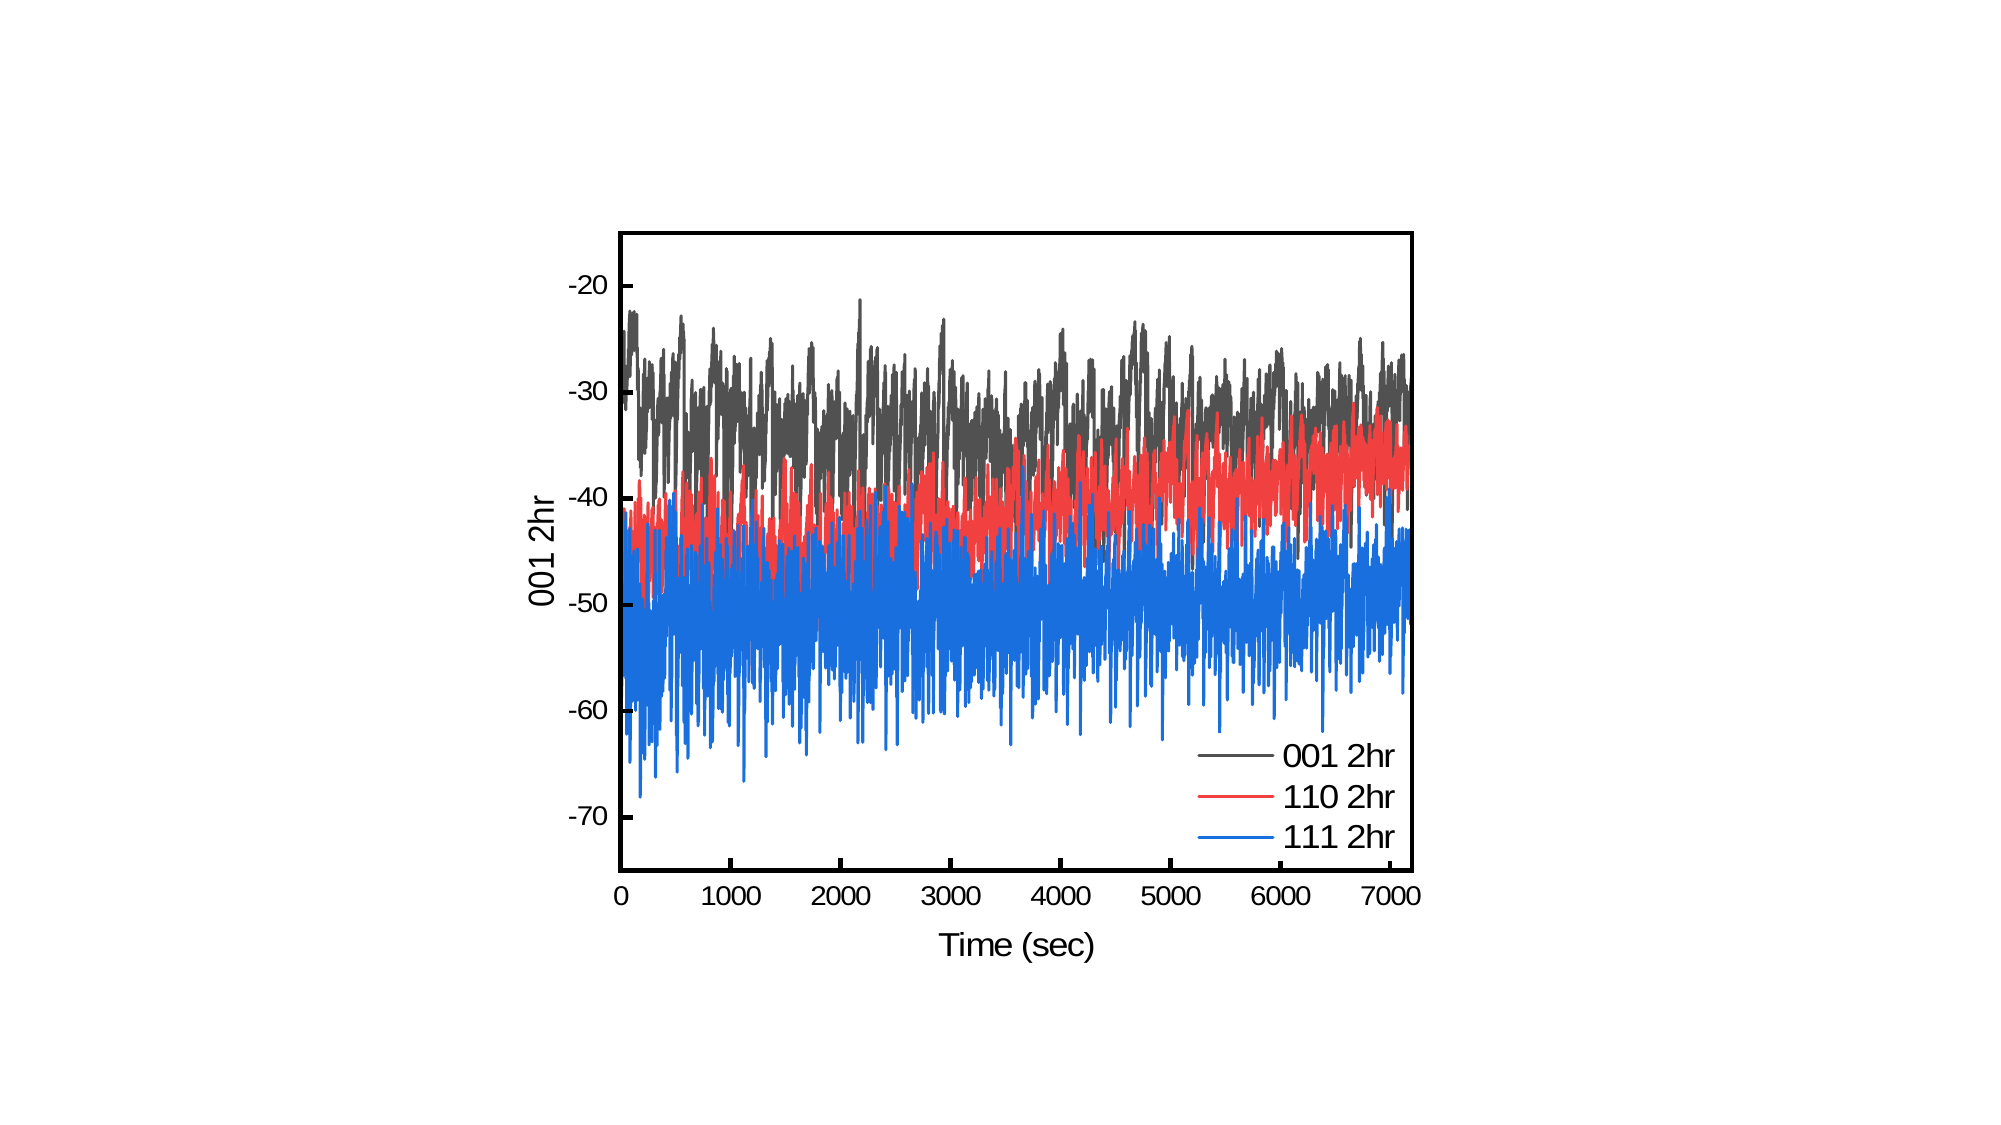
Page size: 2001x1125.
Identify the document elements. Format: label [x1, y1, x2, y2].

text_box [412, 129, 1574, 1019]
